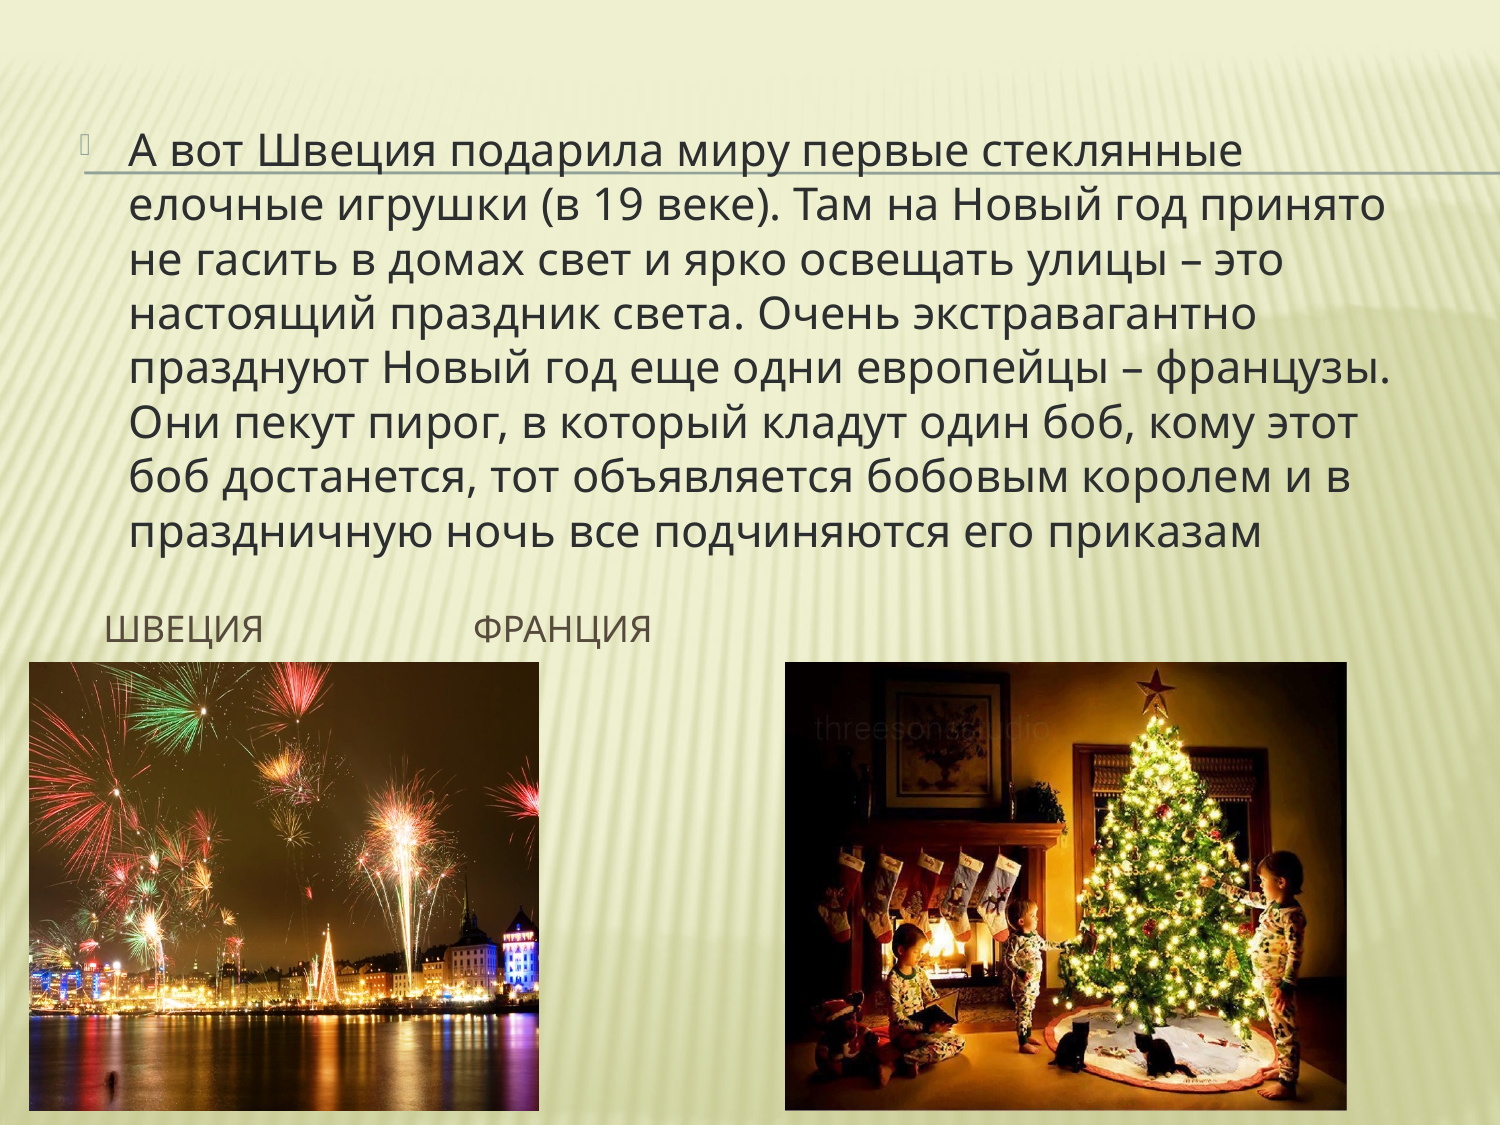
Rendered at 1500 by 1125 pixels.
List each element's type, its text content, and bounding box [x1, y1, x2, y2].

picture [784, 661, 1347, 1111]
title Швеция Франция [88, 597, 1439, 657]
picture [28, 661, 539, 1111]
list А вот Швеция подарила миру первые стеклянные елочные игрушки (в 19 веке). Там на Новый год принято не гасить в домах свет и ярко освещать улицы – это настоящий праздник света. Очень экстравагантно празднуют Новый год еще одни европейцы – французы. Они пекут пирог, в который кладут один боб, кому этот боб достанется, тот объявляется бобовым королем и в праздничную ночь все подчиняются его приказам [64, 113, 1415, 622]
